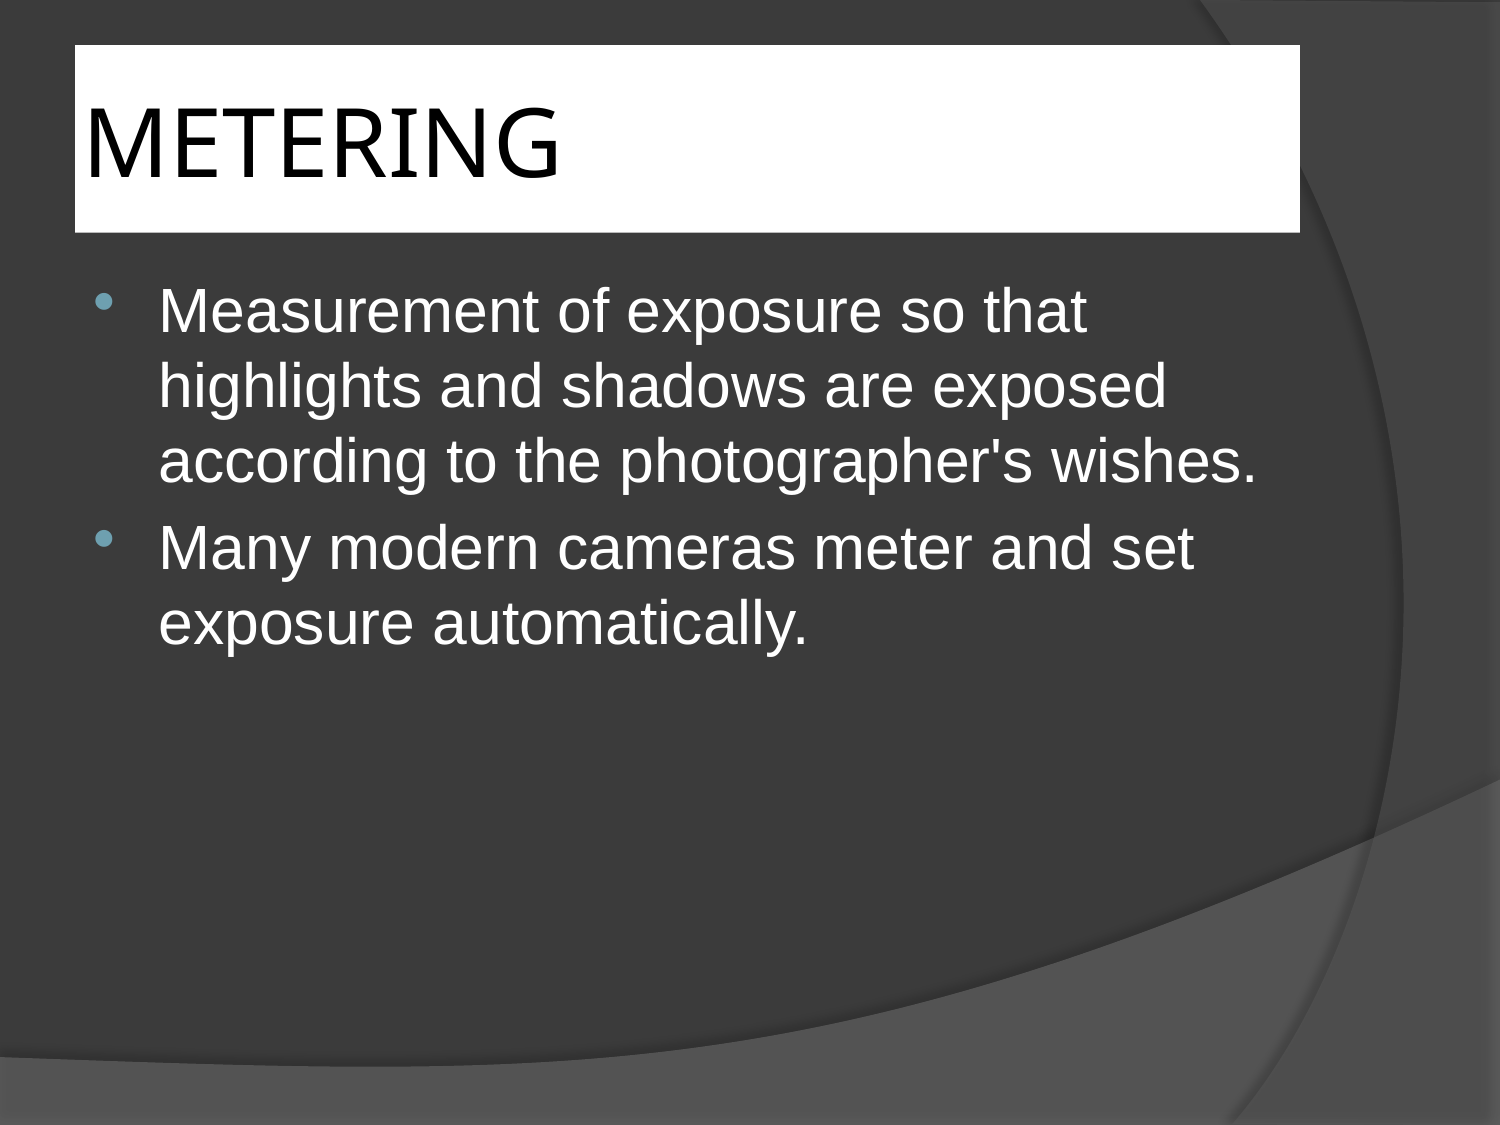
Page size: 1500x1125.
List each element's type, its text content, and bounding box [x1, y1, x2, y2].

title METERING [75, 45, 1300, 233]
list Measurement of exposure so that highlights and shadows are exposed according to the photographer's wishes. Many modern cameras meter and set exposure automatically. [75, 262, 1300, 1005]
